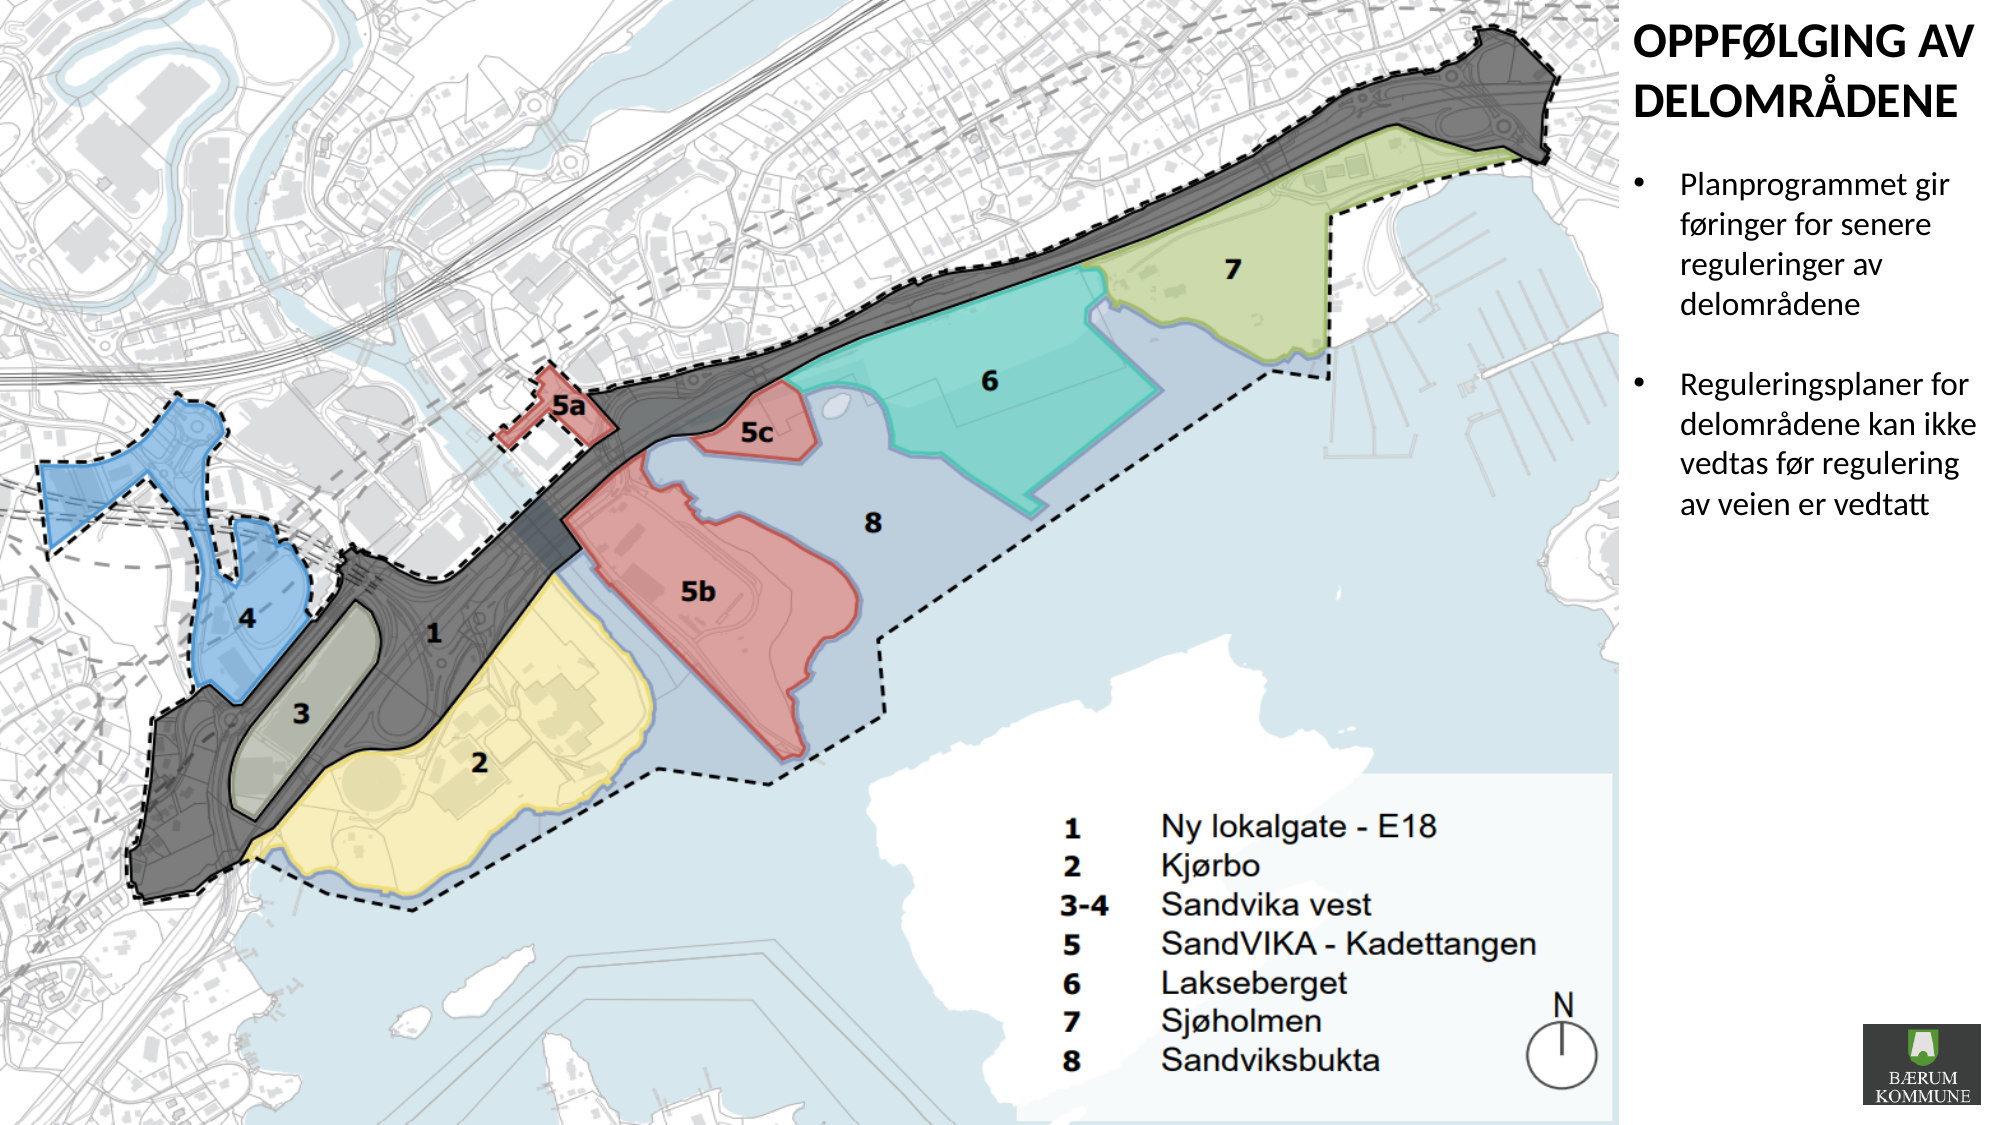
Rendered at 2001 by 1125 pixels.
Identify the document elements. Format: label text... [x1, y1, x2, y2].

picture [0, 0, 1619, 1125]
text_box OPPFØLGING AV DELOMRÅDENE Planprogrammet gir føringer for senere reguleringer av delområdene Reguleringsplaner for delområdene kan ikke vedtas før regulering av veien er vedtatt [1619, 0, 2000, 529]
picture [1863, 1024, 1981, 1105]
